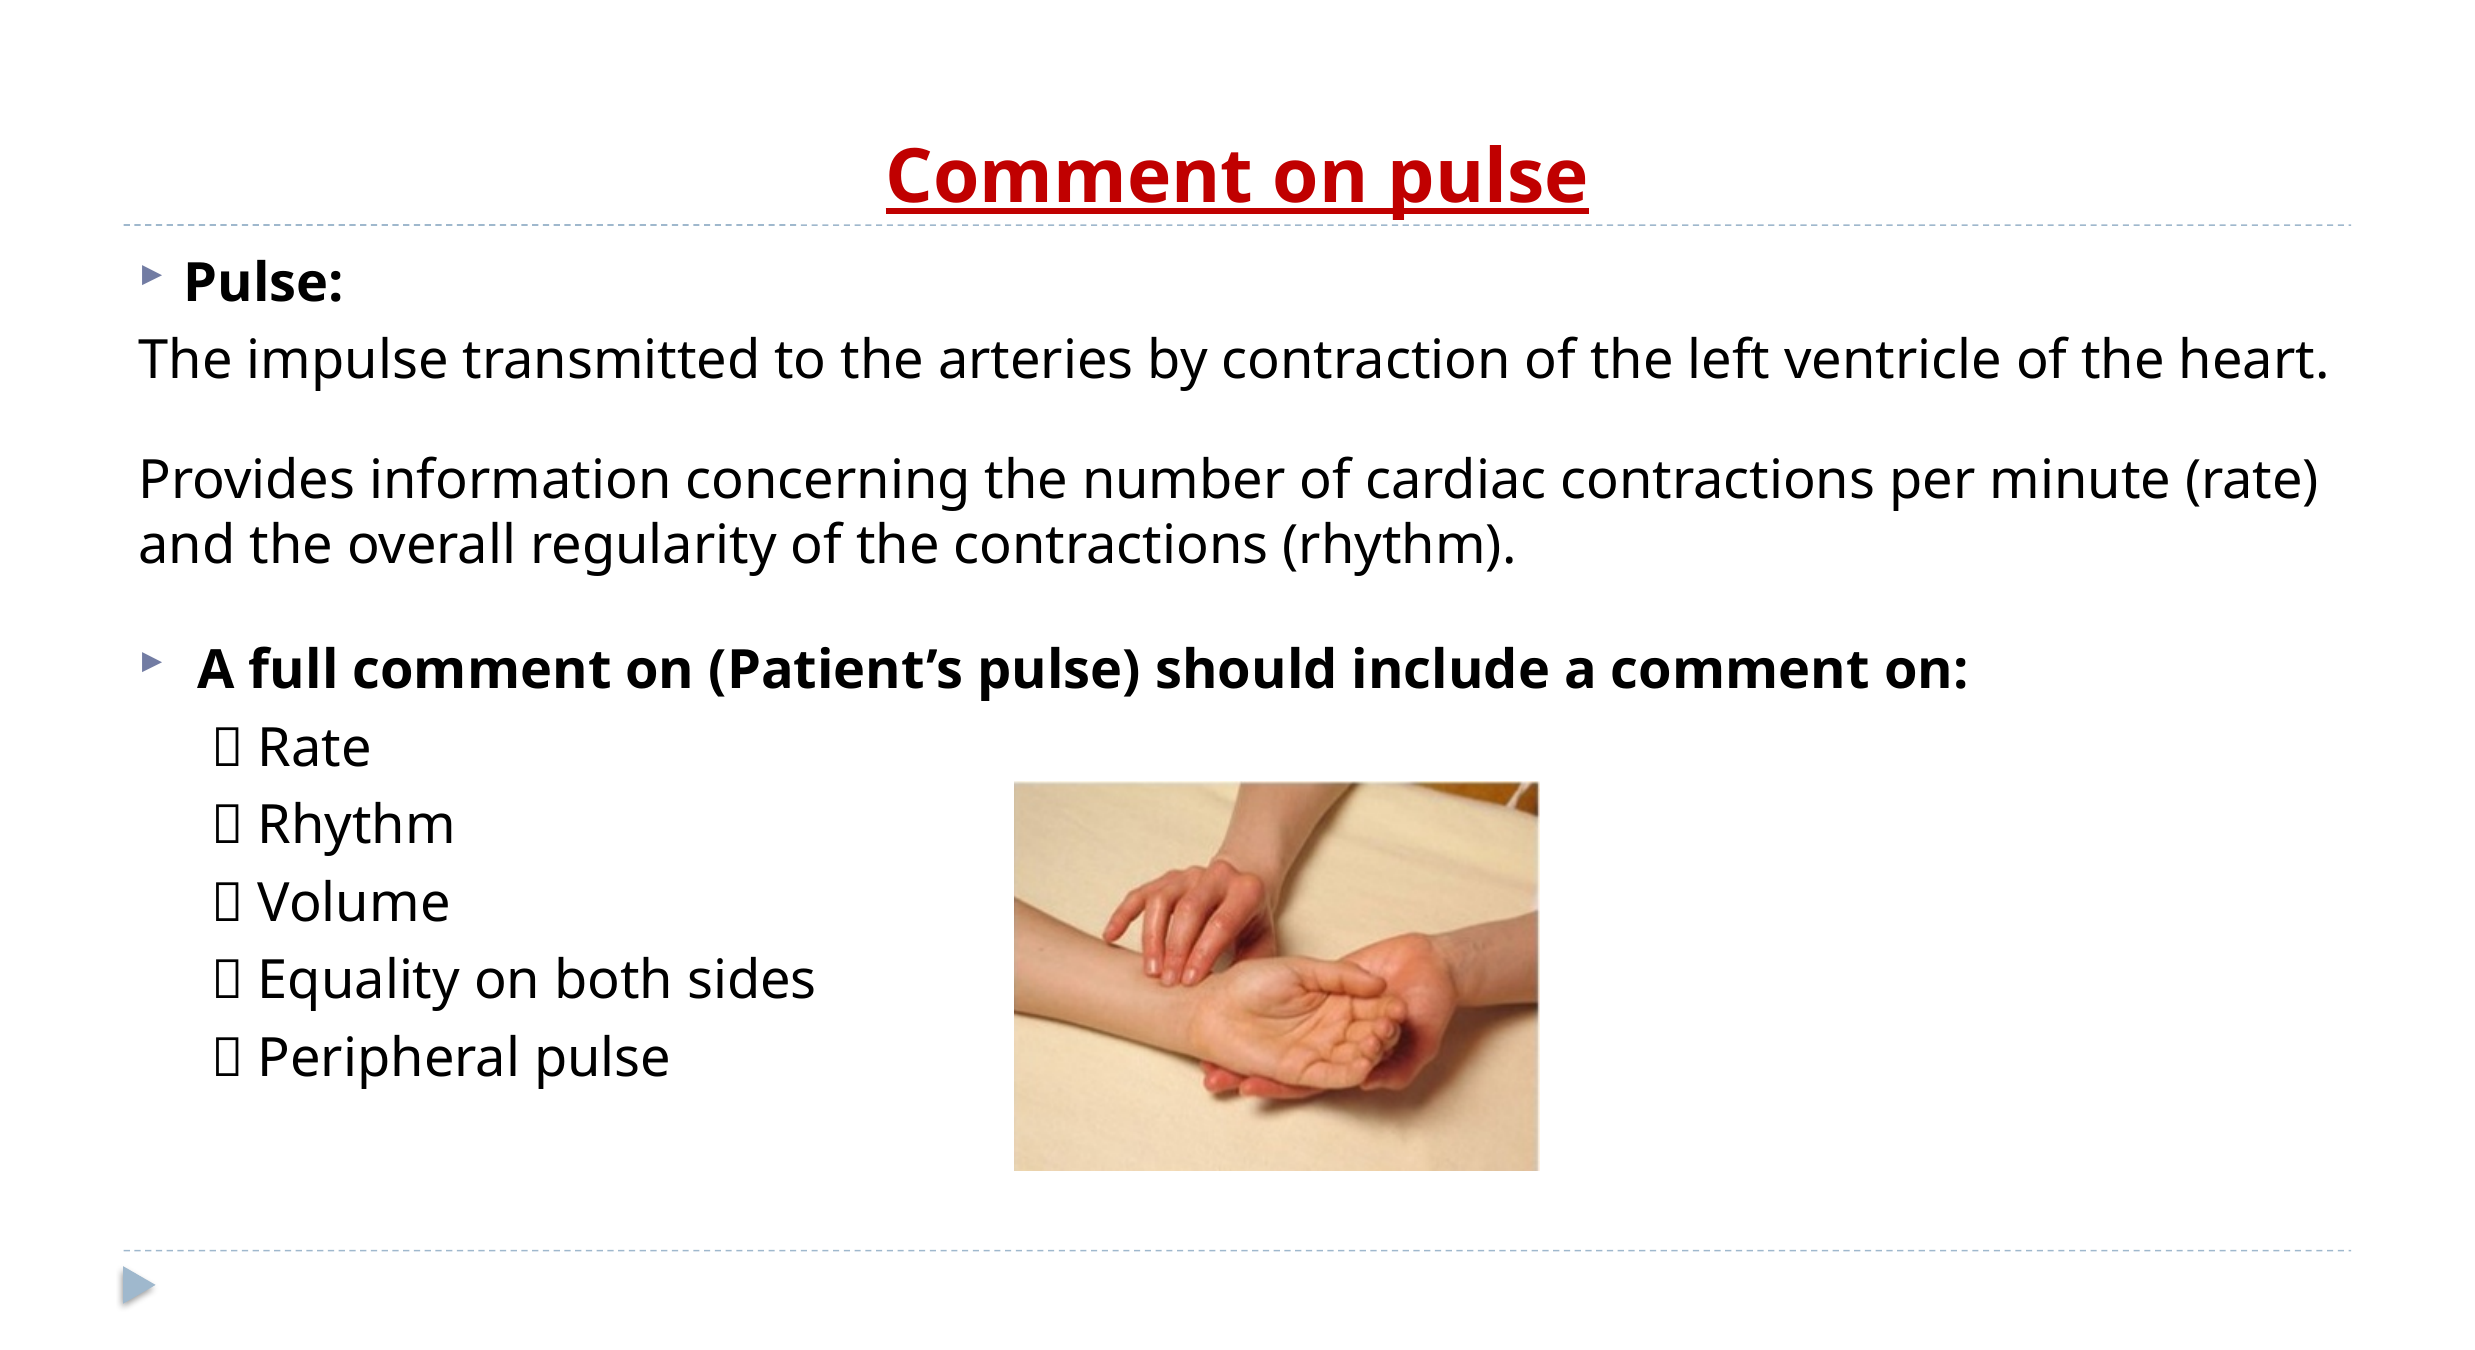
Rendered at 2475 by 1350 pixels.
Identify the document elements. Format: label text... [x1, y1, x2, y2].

picture [1014, 780, 1540, 1171]
list Pulse: The impulse transmitted to the arteries by contraction of the left ventricle of the heart. Provides information concerning the number of cardiac contractions per minute (rate) and the overall regularity of the contractions (rhythm). A full comment on (Patient’s pulse) should include a comment on:  Rate  Rhythm  Volume  Equality on both sides  Peripheral pulse [123, 240, 2352, 1212]
title Comment on pulse [123, 29, 2352, 225]
